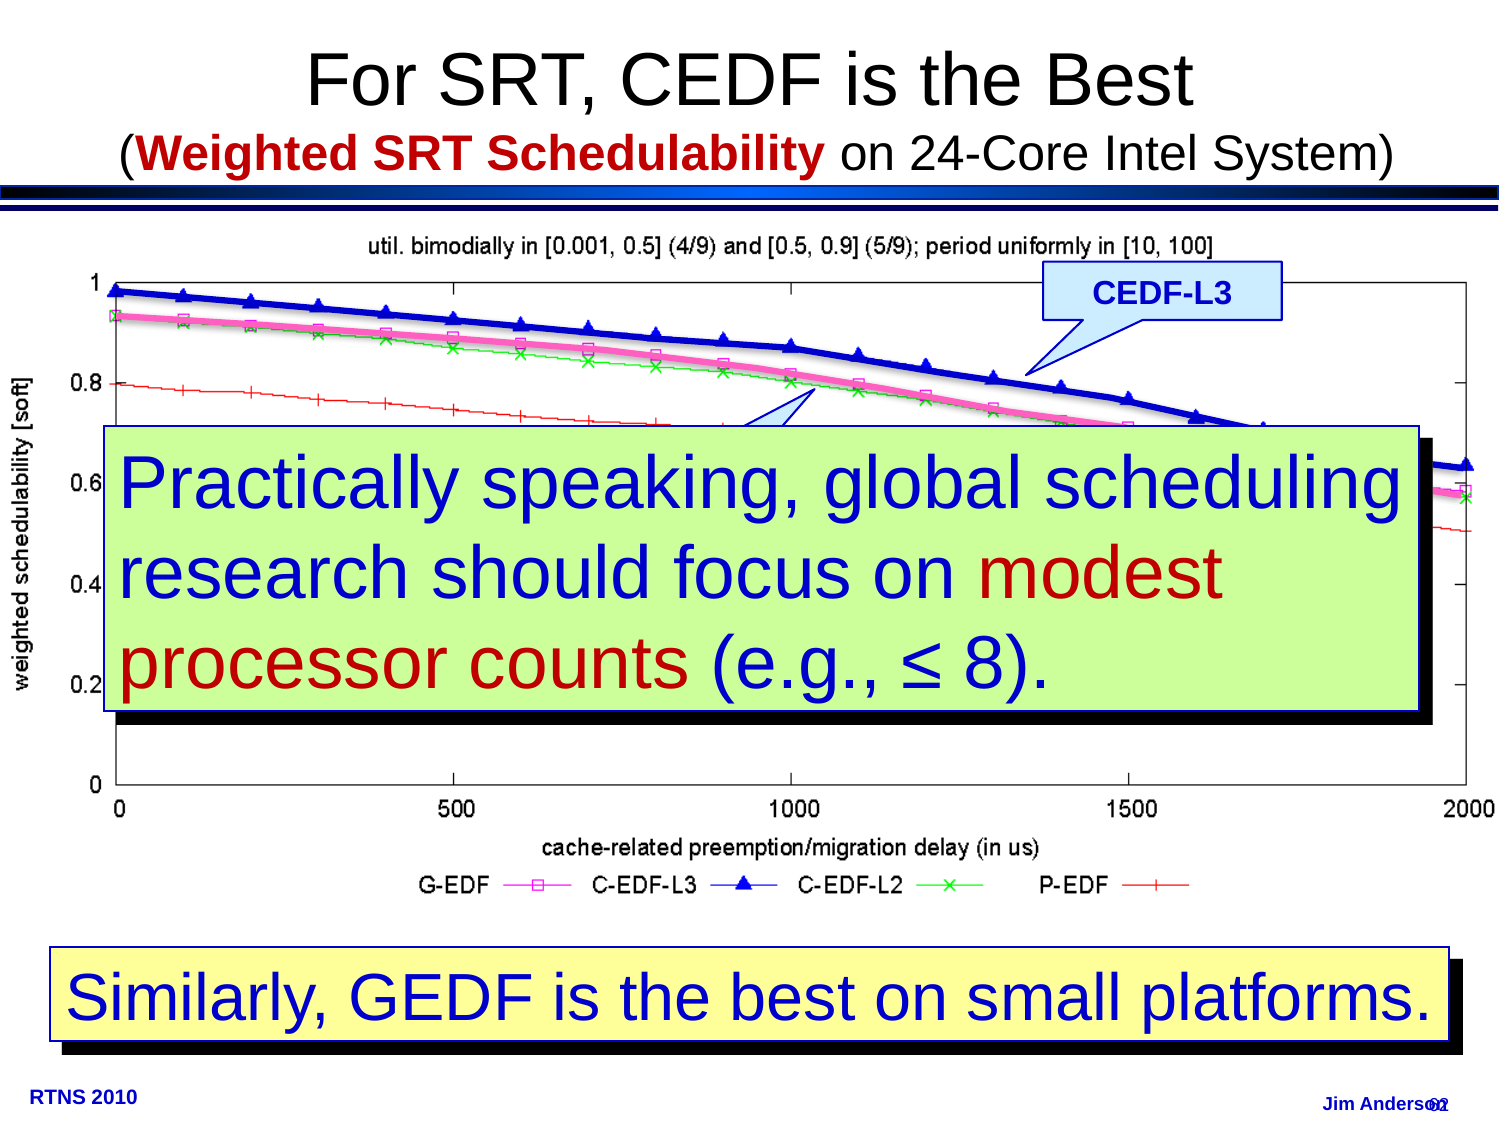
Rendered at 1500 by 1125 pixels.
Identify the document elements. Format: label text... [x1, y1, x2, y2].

text_box Similarly, GEDF is the best on small platforms. [50, 946, 1450, 1042]
picture [0, 211, 1500, 910]
title For SRT, CEDF is the Best (Weighted SRT Schedulability on 24-Core Intel System) [0, 0, 1500, 188]
